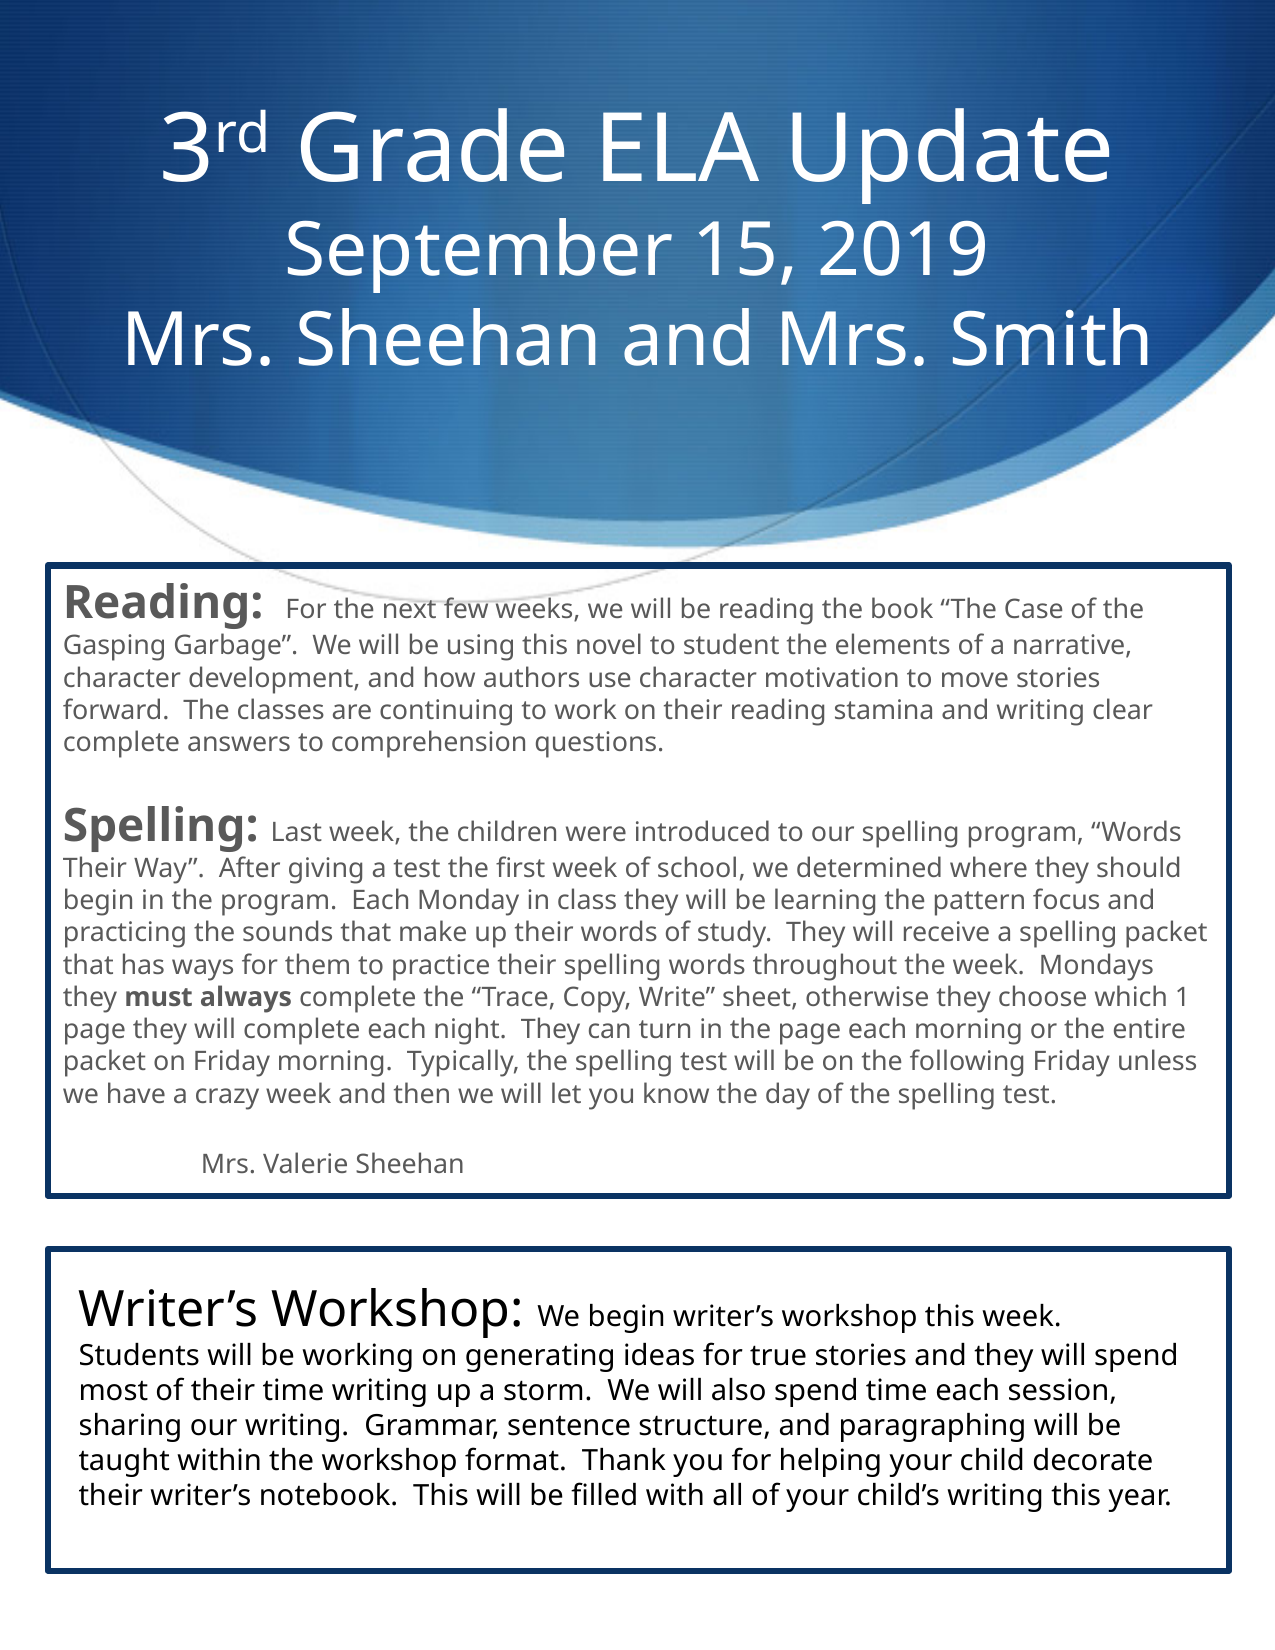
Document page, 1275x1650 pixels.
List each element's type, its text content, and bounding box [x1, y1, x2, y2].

text_box Writer’s Workshop: We begin writer’s workshop this week. Students will be working on generating ideas for true stories and they will spend most of their time writing up a storm. We will also spend time each session, sharing our writing. Grammar, sentence structure, and paragraphing will be taught within the workshop format. Thank you for helping your child decorate their writer’s notebook. This will be filled with all of your child’s writing this year. [63, 1268, 1212, 1579]
list Reading: For the next few weeks, we will be reading the book “The Case of the Gasping Garbage”. We will be using this novel to student the elements of a narrative, character development, and how authors use character motivation to move stories forward. The classes are continuing to work on their reading stamina and writing clear complete answers to comprehension questions. Spelling: Last week, the children were introduced to our spelling program, “Words Their Way”. After giving a test the first week of school, we determined where they should begin in the program. Each Monday in class they will be learning the pattern focus and practicing the sounds that make up their words of study. They will receive a spelling packet that has ways for them to practice their spelling words throughout the week. Mondays they must always complete the “Trace, Copy, Write” sheet, otherwise they choose which 1 page they will complete each night. They can turn in the page each morning or the entire packet on Friday morning. Typically, the spelling test will be on the following Friday unless we have a crazy week and then we will let you know the day of the spelling test. Mrs. Valerie Sheehan [47, 565, 1230, 1196]
title 3rd Grade ELA Update September 15, 2019 Mrs. Sheehan and Mrs. Smith [63, 83, 1212, 384]
picture [0, 0, 1275, 1650]
text_box [47, 1248, 1230, 1571]
